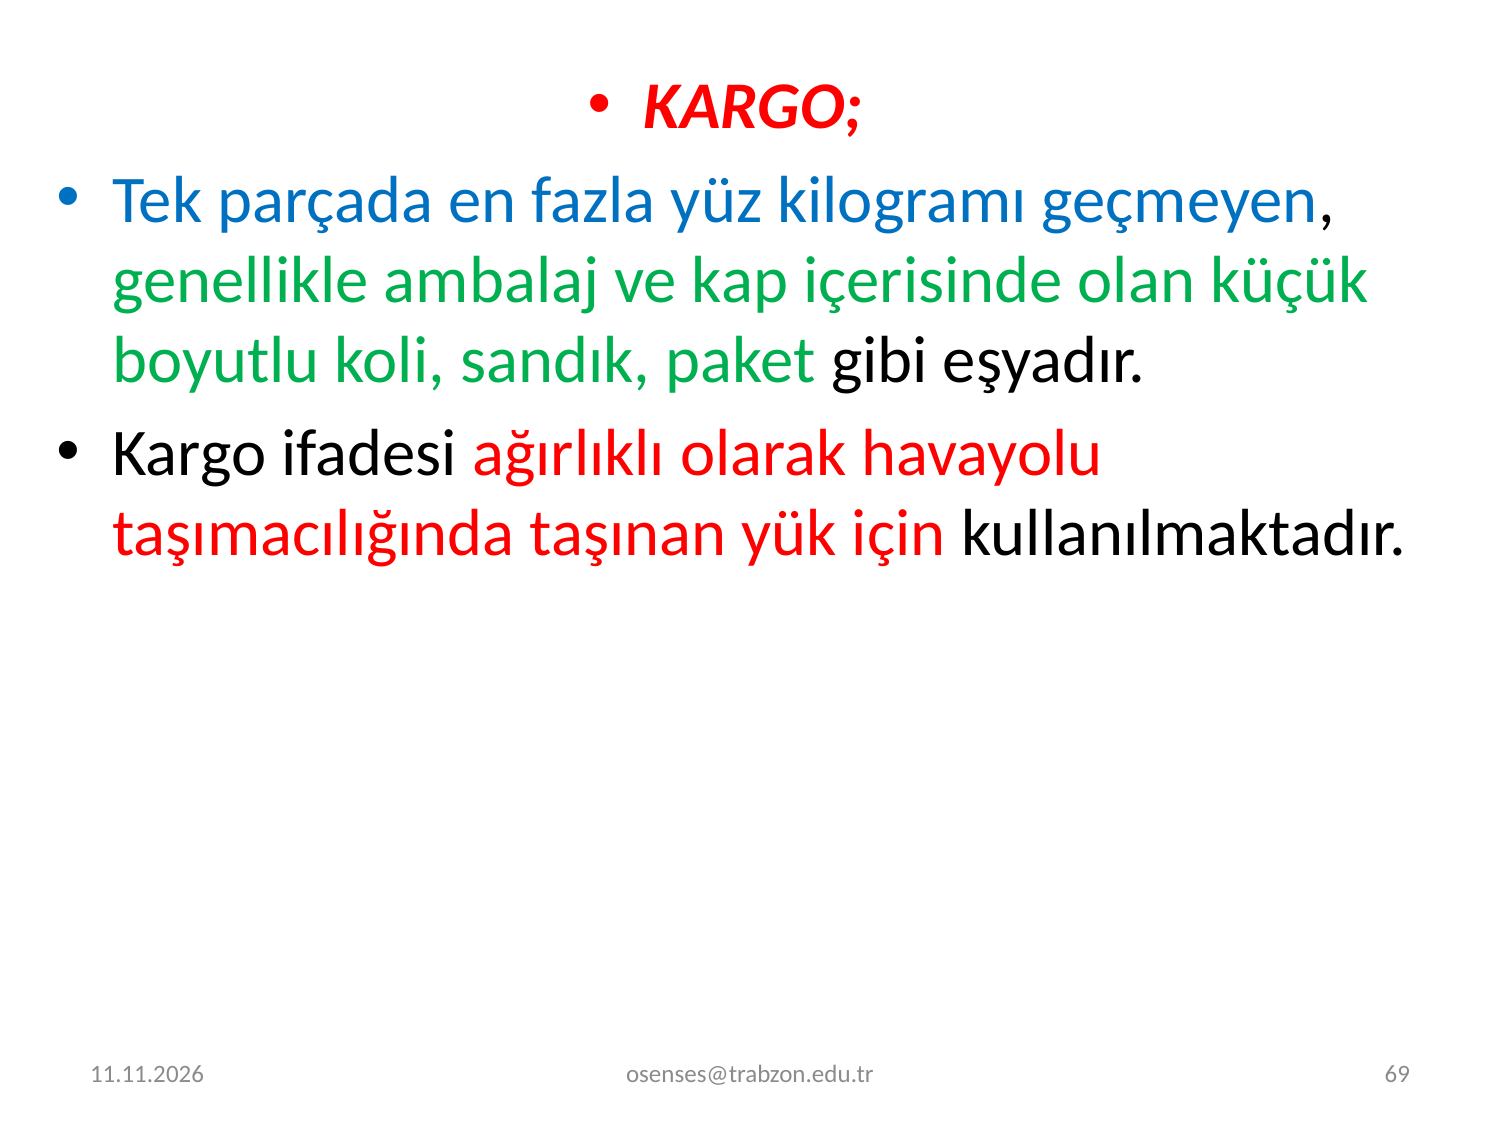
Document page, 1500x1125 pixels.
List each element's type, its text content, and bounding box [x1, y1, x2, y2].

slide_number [75, 1042, 425, 1103]
list KARGO; Tek parçada en fazla yüz kilogramı geçmeyen, genellikle ambalaj ve kap içerisinde olan küçük boyutlu koli, sandık, paket gibi eşyadır. Kargo ifadesi ağırlıklı olarak havayolu taşımacılığında taşınan yük için kullanılmakta­dır. [41, 54, 1425, 1005]
footer osenses@trabzon.edu.tr [512, 1042, 988, 1103]
slide_number 69 [1074, 1042, 1425, 1103]
